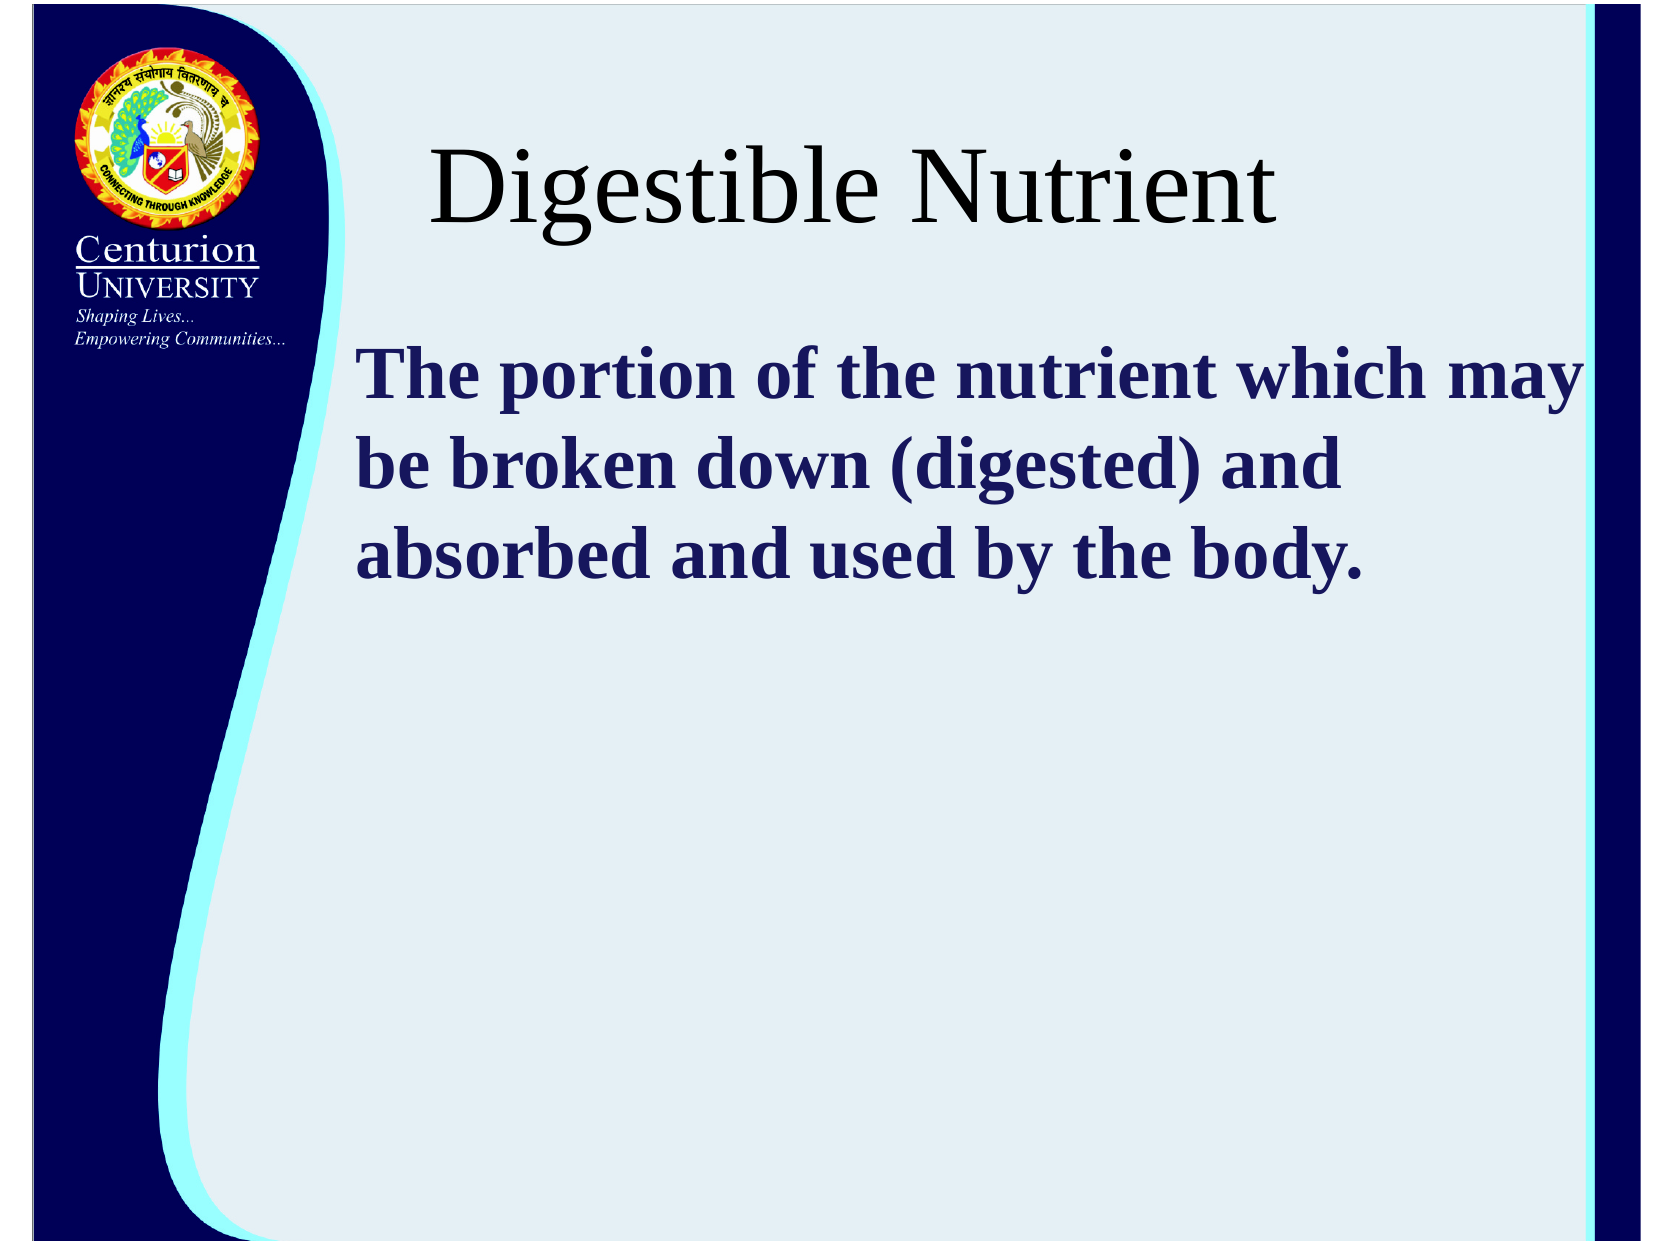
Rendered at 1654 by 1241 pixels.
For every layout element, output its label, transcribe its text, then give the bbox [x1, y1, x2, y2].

picture [32, 4, 1641, 1241]
title Digestible Nutrient [400, 115, 1303, 253]
text_box The portion of the nutrient which may be broken down (digested) and absorbed and used by the body. [353, 321, 1619, 594]
